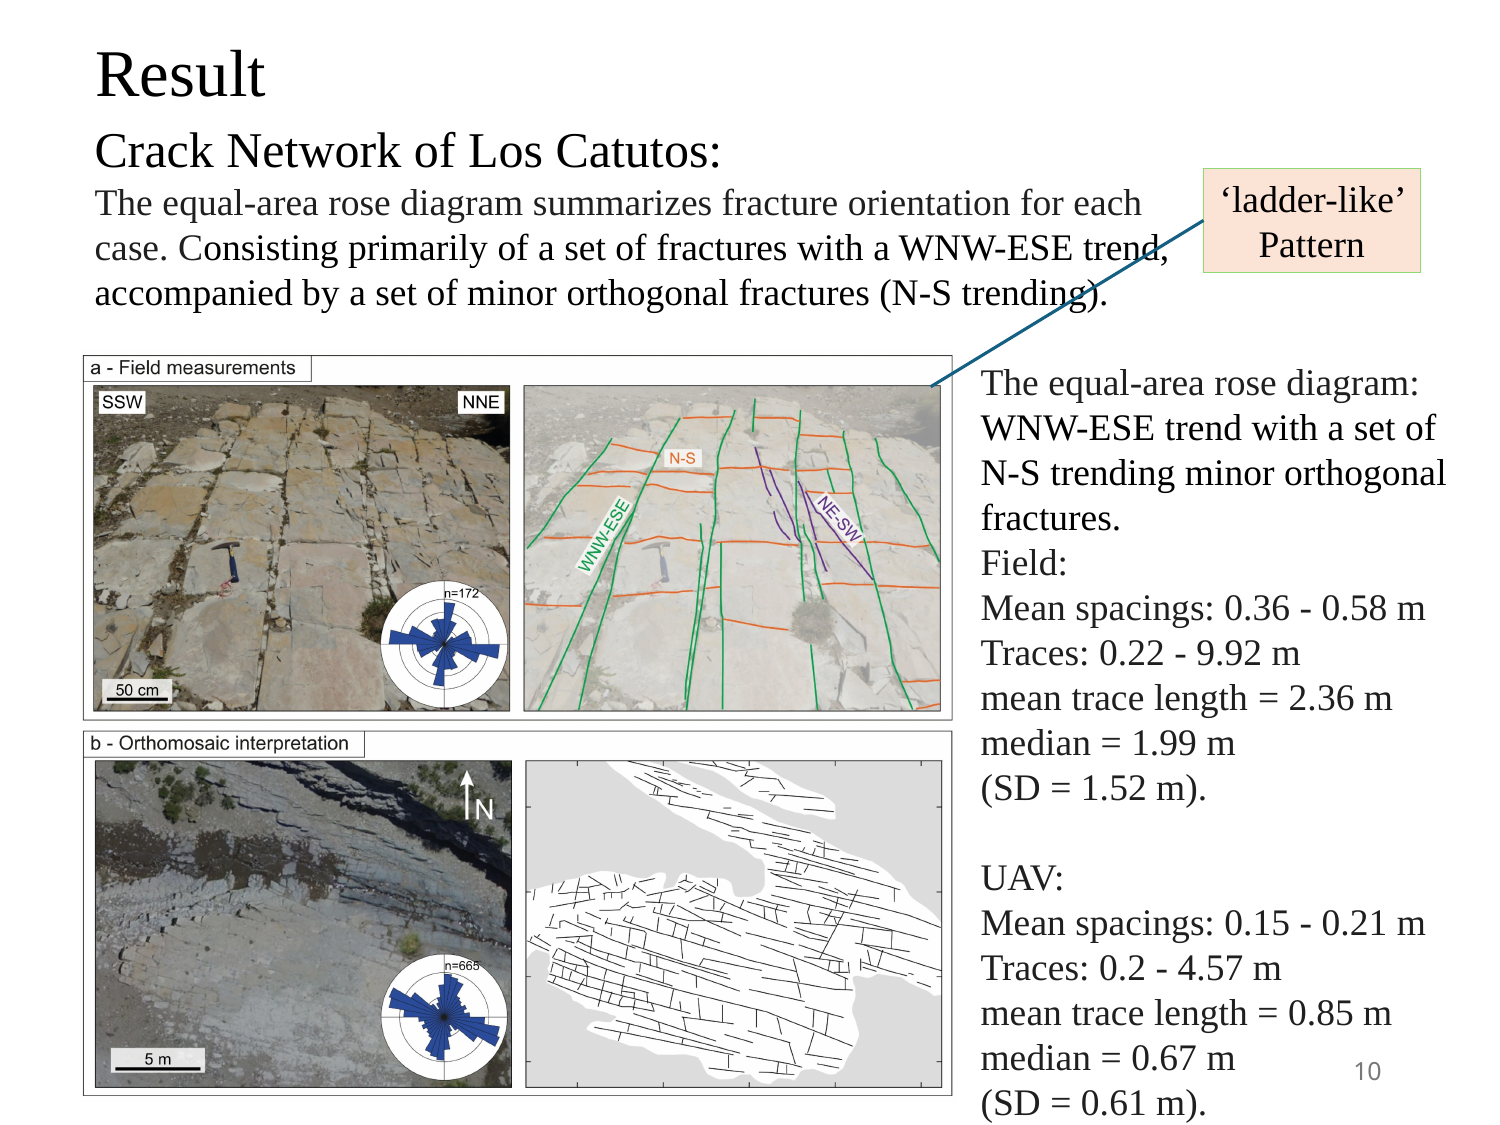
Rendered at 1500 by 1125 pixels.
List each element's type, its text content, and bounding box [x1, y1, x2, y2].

text_box Crack Network of Los Catutos: The equal-area rose diagram summarizes fracture orientation for each case. Consisting primarily of a set of fractures with a WNW-ESE trend, accompanied by a set of minor orthogonal fractures (N-S trending). [79, 110, 1226, 320]
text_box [930, 220, 1204, 388]
text_box Result [80, 22, 282, 110]
picture [79, 349, 959, 1104]
text_box The equal-area rose diagram: WNW-ESE trend with a set of N-S trending minor orthogonal fractures. Field: Mean spacings: 0.36 - 0.58 m Traces: 0.22 - 9.92 m mean trace length = 2.36 m median = 1.99 m (SD = 1.52 m). UAV: Mean spacings: 0.15 - 0.21 m Traces: 0.2 - 4.57 m mean trace length = 0.85 m median = 0.67 m (SD = 0.61 m). [965, 350, 1486, 1125]
text_box ‘ladder-like’ Pattern [1203, 168, 1421, 273]
